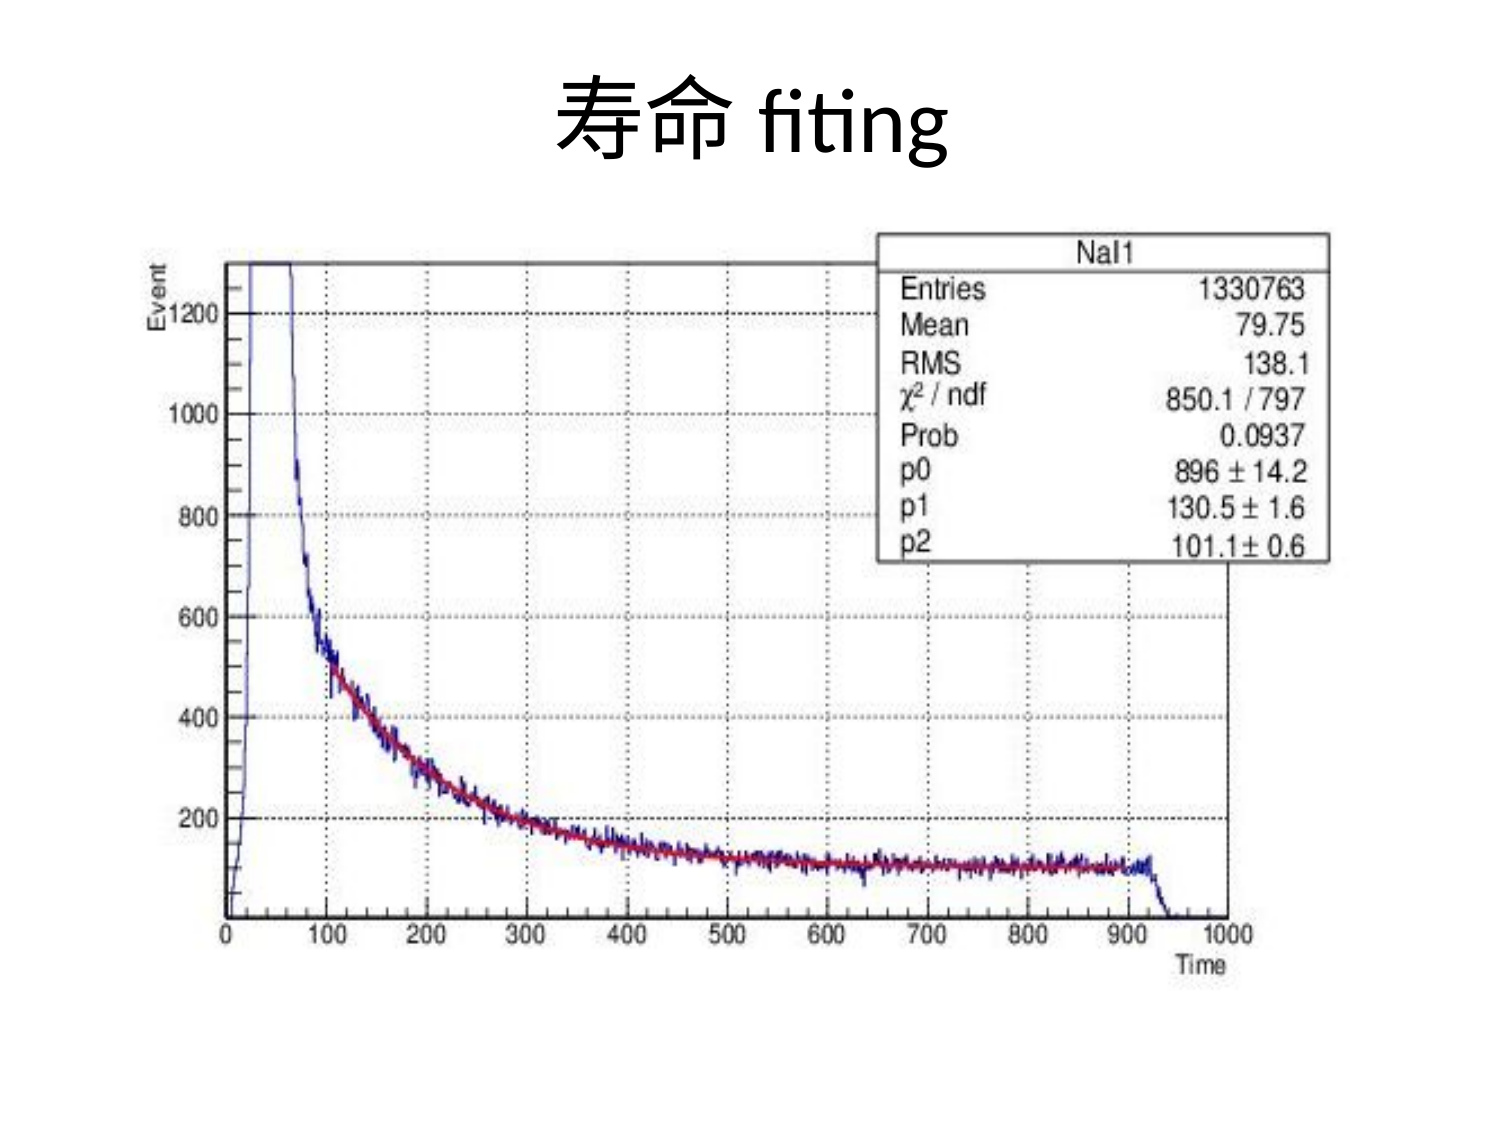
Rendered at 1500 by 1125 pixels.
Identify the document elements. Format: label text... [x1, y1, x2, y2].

picture [123, 125, 1365, 1011]
text_box 寿命fiting [336, 54, 1167, 123]
